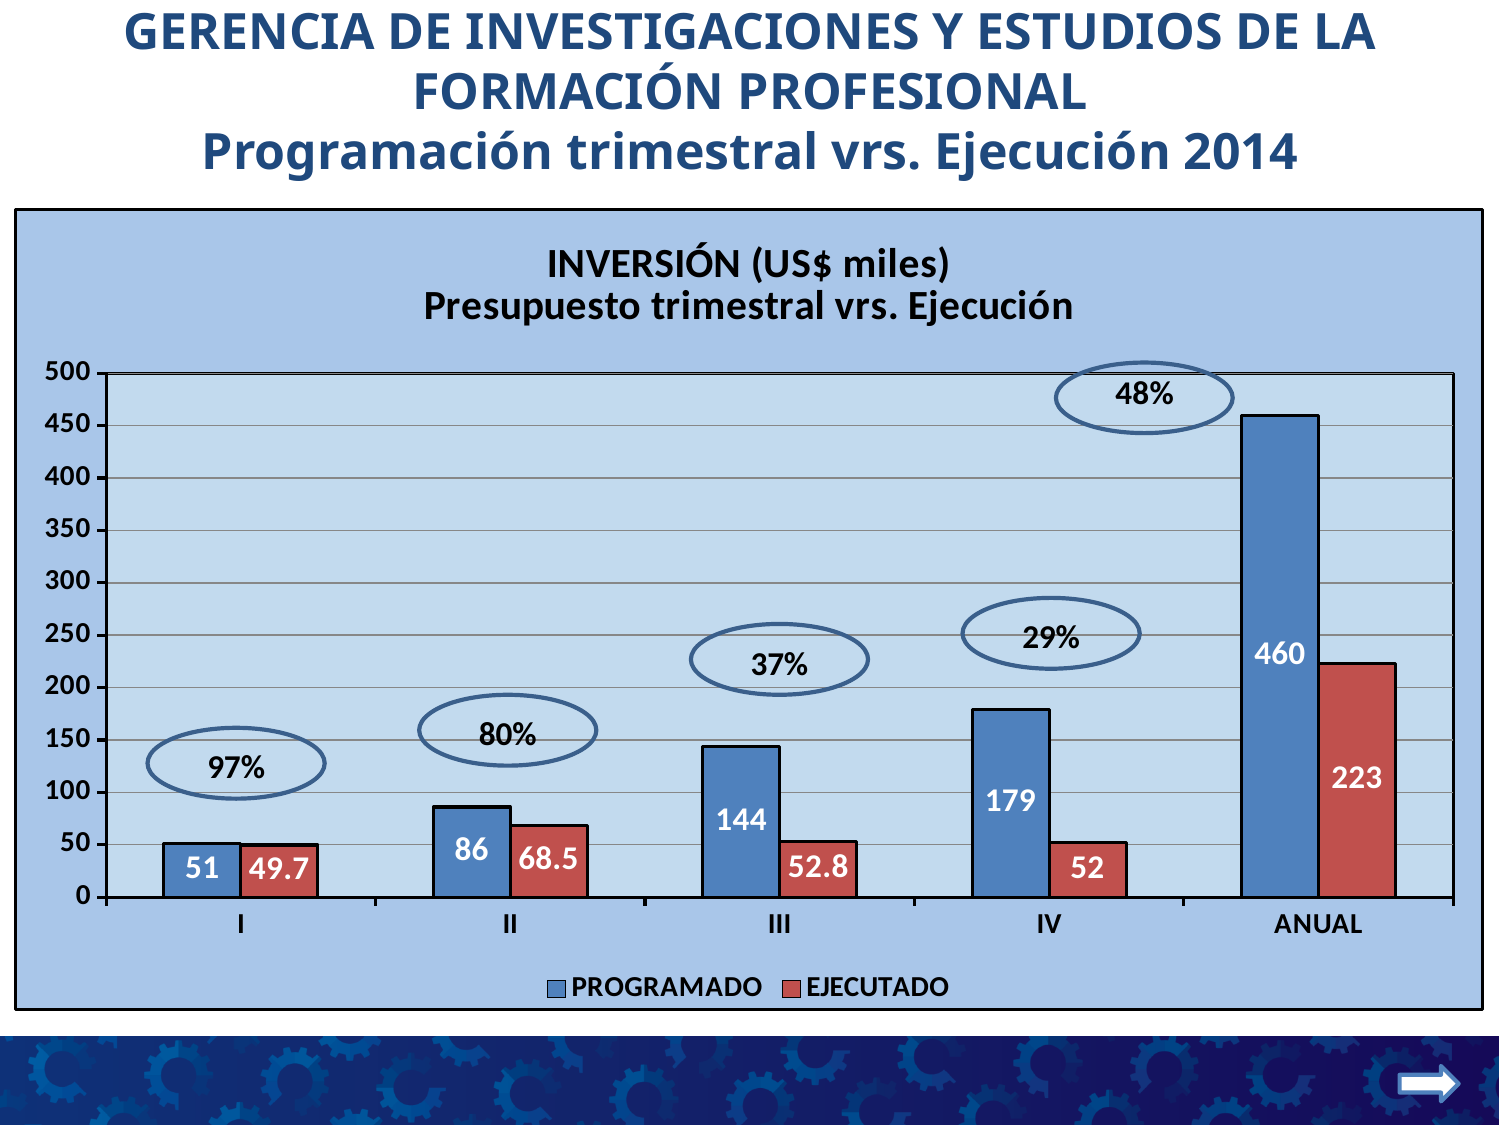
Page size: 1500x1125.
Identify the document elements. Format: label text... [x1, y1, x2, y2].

title GERENCIA DE INVESTIGACIONES Y ESTUDIOS DE LA FORMACIÓN PROFESIONAL Programación trimestral vrs. Ejecución 2014 [75, 0, 1425, 183]
picture [0, 1036, 1500, 1125]
chart [13, 207, 1485, 1012]
